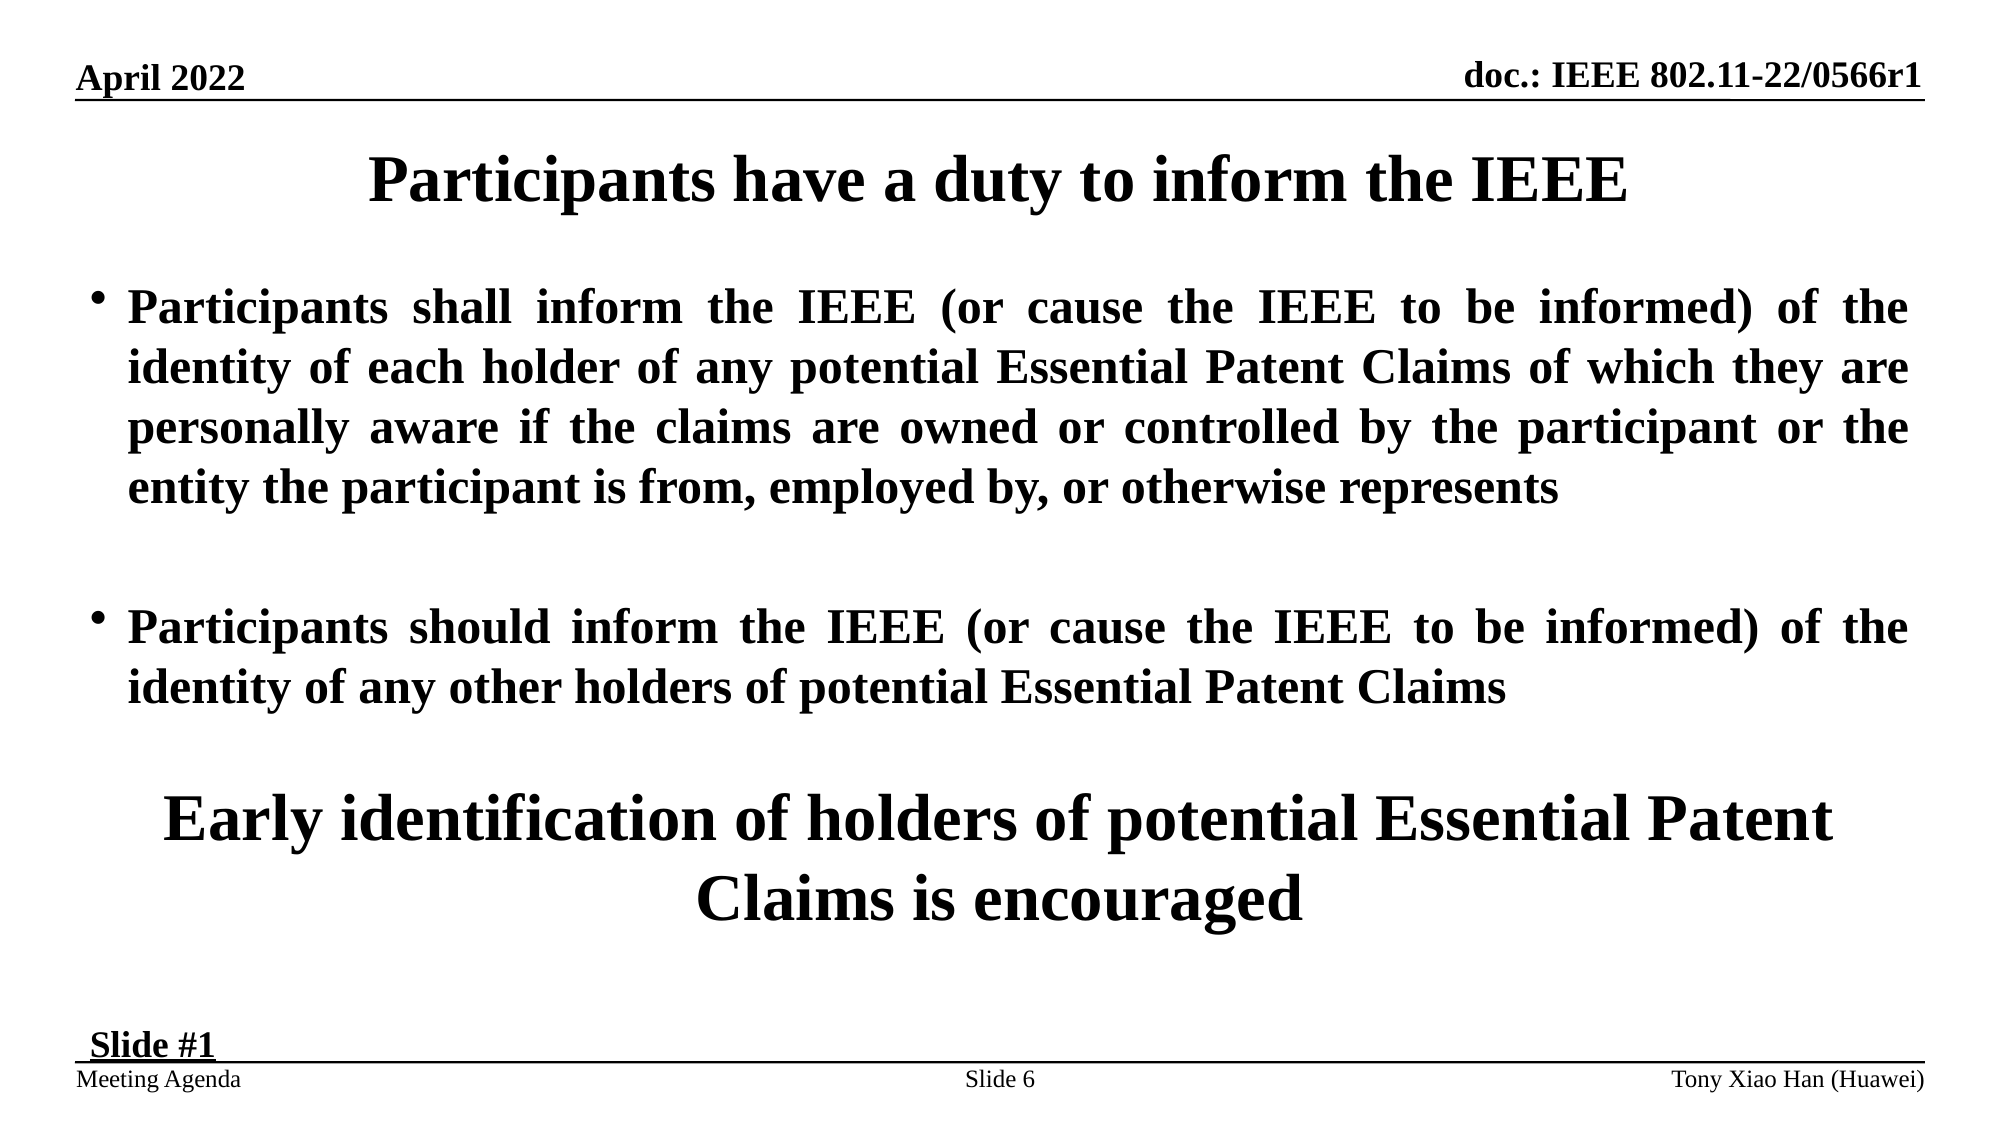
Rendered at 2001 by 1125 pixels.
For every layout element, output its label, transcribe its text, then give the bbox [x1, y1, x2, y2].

text_box [337, 37, 1688, 163]
text_box Participants have a duty to inform the IEEE [350, 87, 1650, 263]
text_box Slide #1 [75, 1012, 232, 1073]
text_box Participants shall inform the IEEE (or cause the IEEE to be informed) of the identity of each holder of any potential Essential Patent Claims of which they are personally aware if the claims are owned or controlled by the participant or the entity the participant is from, employed by, or otherwise represents Participants should inform the IEEE (or cause the IEEE to be informed) of the identity of any other holders of potential Essential Patent Claims Early identification of holders of potential Essential Patent Claims is encouraged [75, 246, 1925, 1100]
